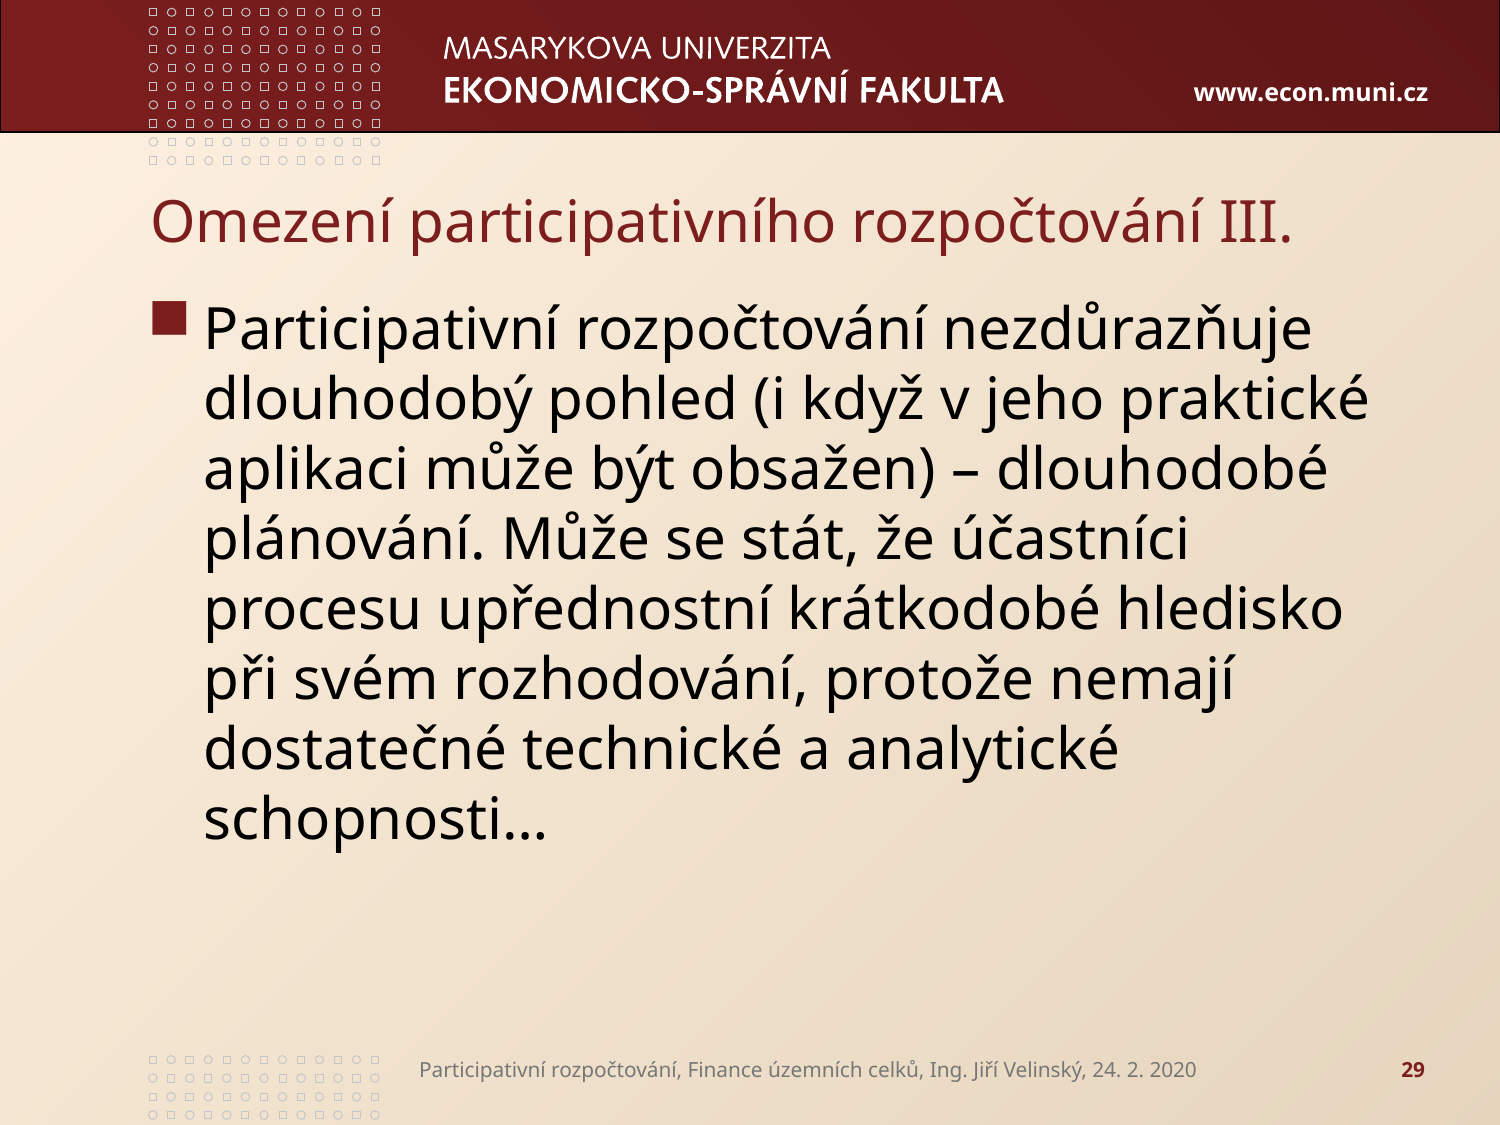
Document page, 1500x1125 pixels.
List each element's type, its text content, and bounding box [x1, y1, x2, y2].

footer Participativní rozpočtování, Finance územních celků, Ing. Jiří Velinský, 24. 2. 2020 [419, 1056, 1316, 1100]
title Omezení participativního rozpočtování III. [150, 184, 1425, 268]
list Participativní rozpočtování nezdůrazňuje dlouhodobý pohled (i když v jeho praktické aplikaci může být obsažen) – dlouhodobé plánování. Může se stát, že účastníci procesu upřednostní krátkodobé hledisko při svém rozhodování, protože nemají dostatečné technické a analytické schopnosti… [147, 290, 1423, 1006]
slide_number 29 [1316, 1056, 1425, 1100]
